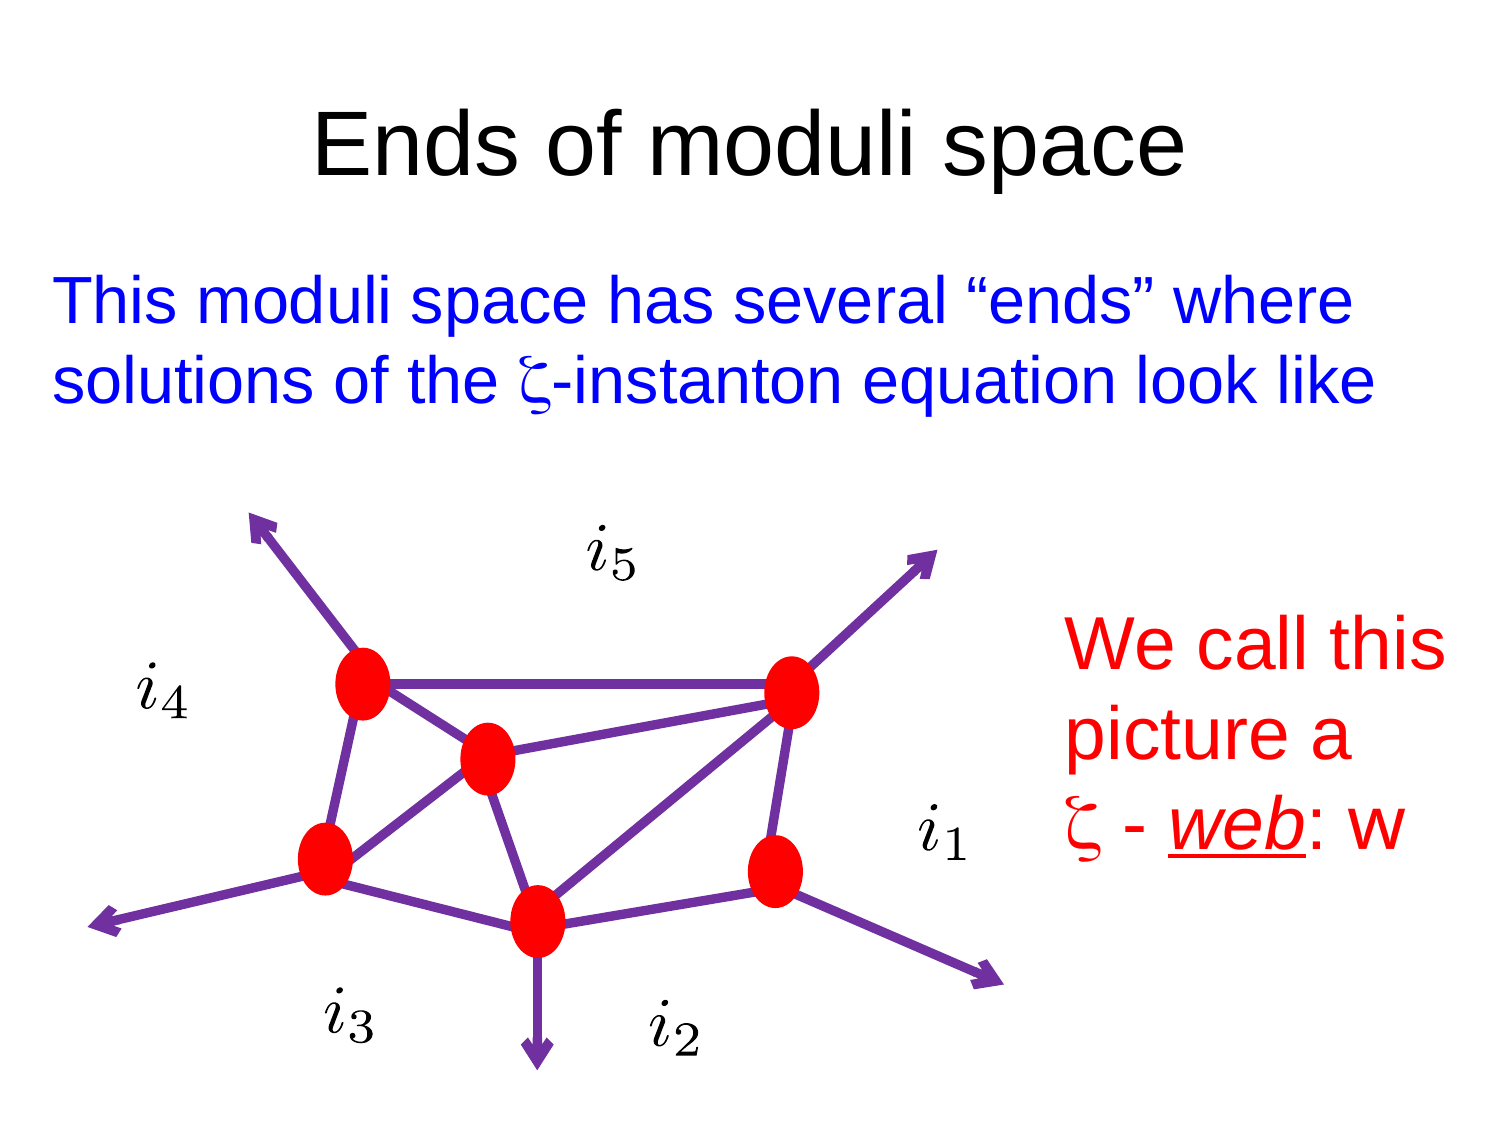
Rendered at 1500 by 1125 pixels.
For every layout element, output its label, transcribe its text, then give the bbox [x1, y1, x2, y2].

text_box We call this picture a  - web: w [1050, 587, 1500, 873]
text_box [87, 512, 1005, 1071]
title Ends of moduli space [74, 44, 1426, 233]
text_box This moduli space has several “ends” where solutions of the -instanton equation look like [37, 249, 1500, 425]
